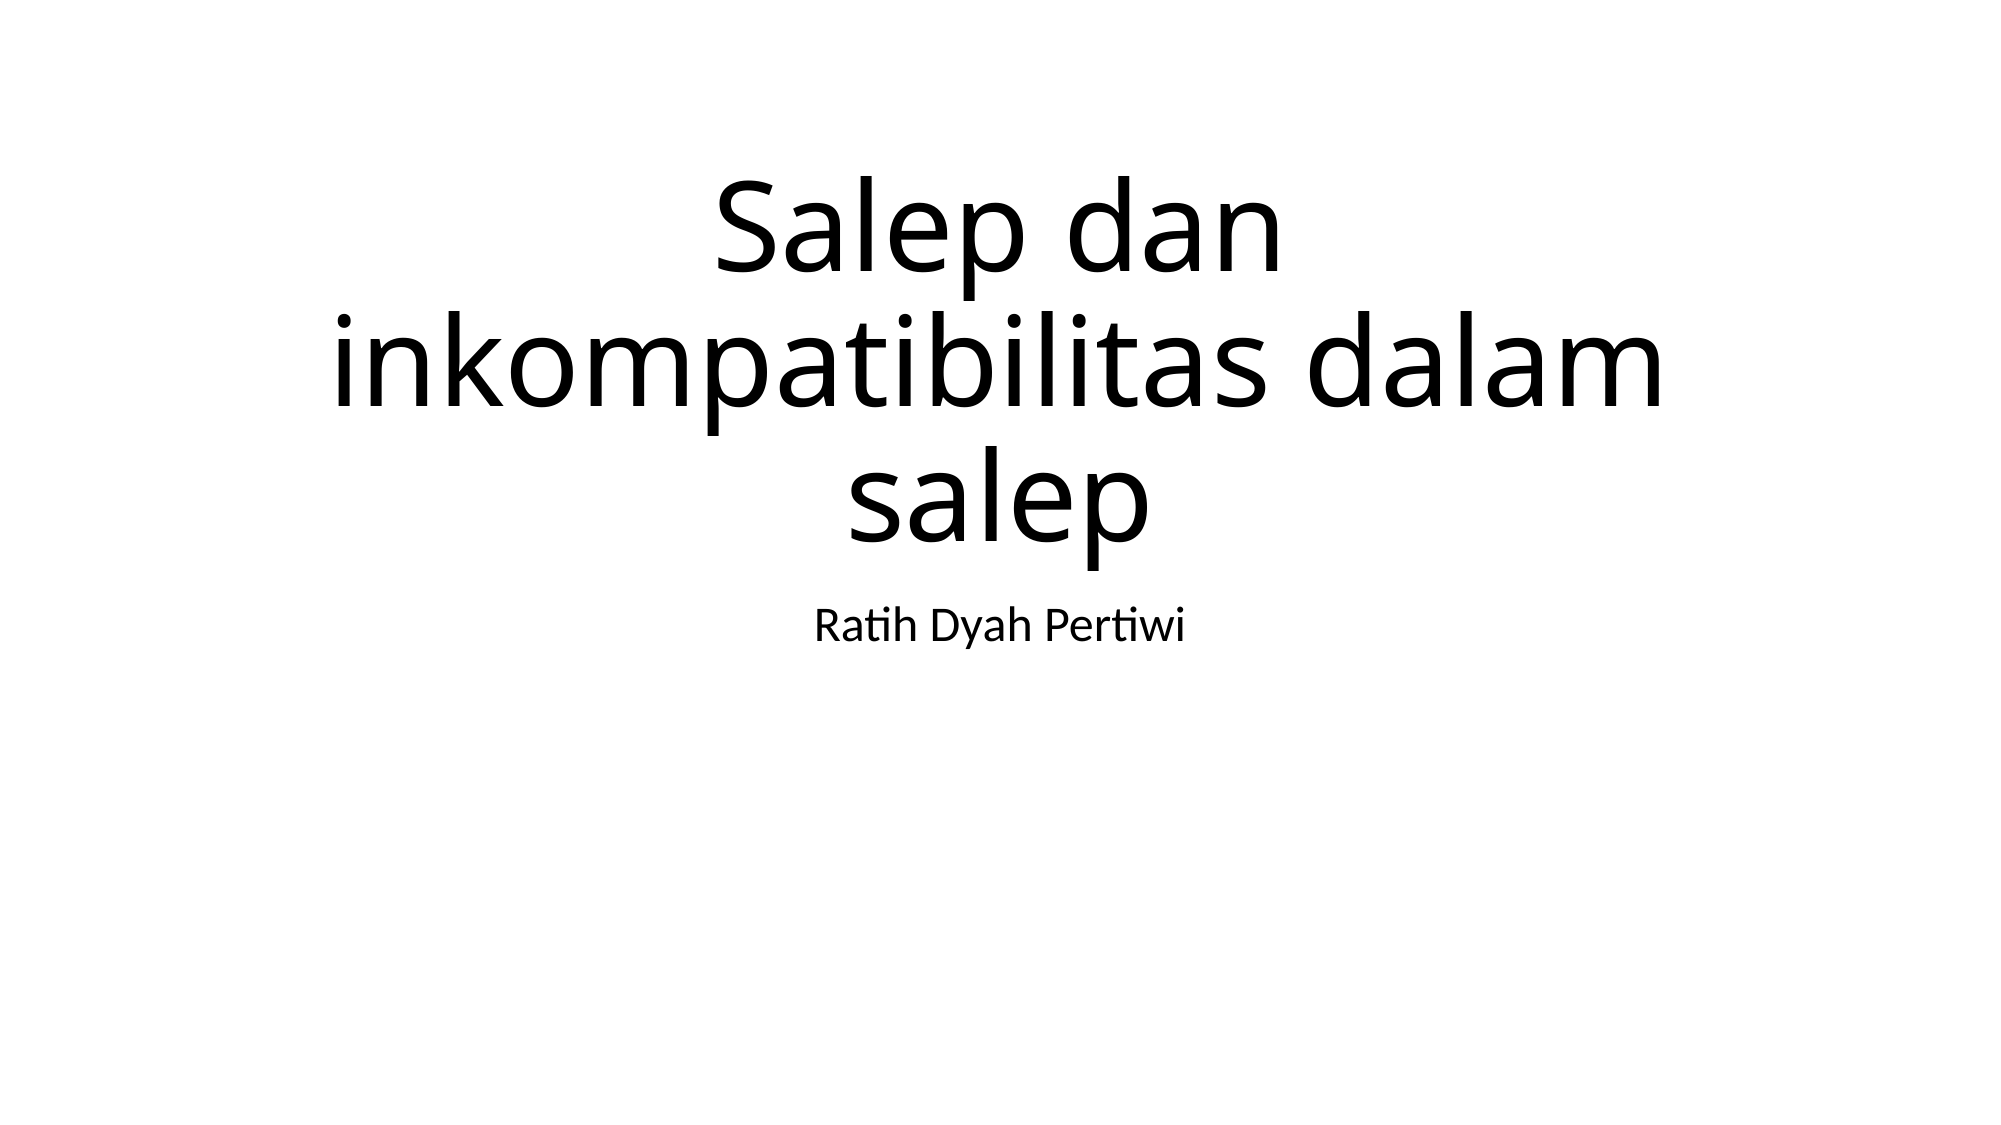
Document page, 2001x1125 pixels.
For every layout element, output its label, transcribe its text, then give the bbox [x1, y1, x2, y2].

subtitle Ratih Dyah Pertiwi [249, 590, 1750, 863]
title Salep dan inkompatibilitas dalam salep [249, 184, 1750, 576]
